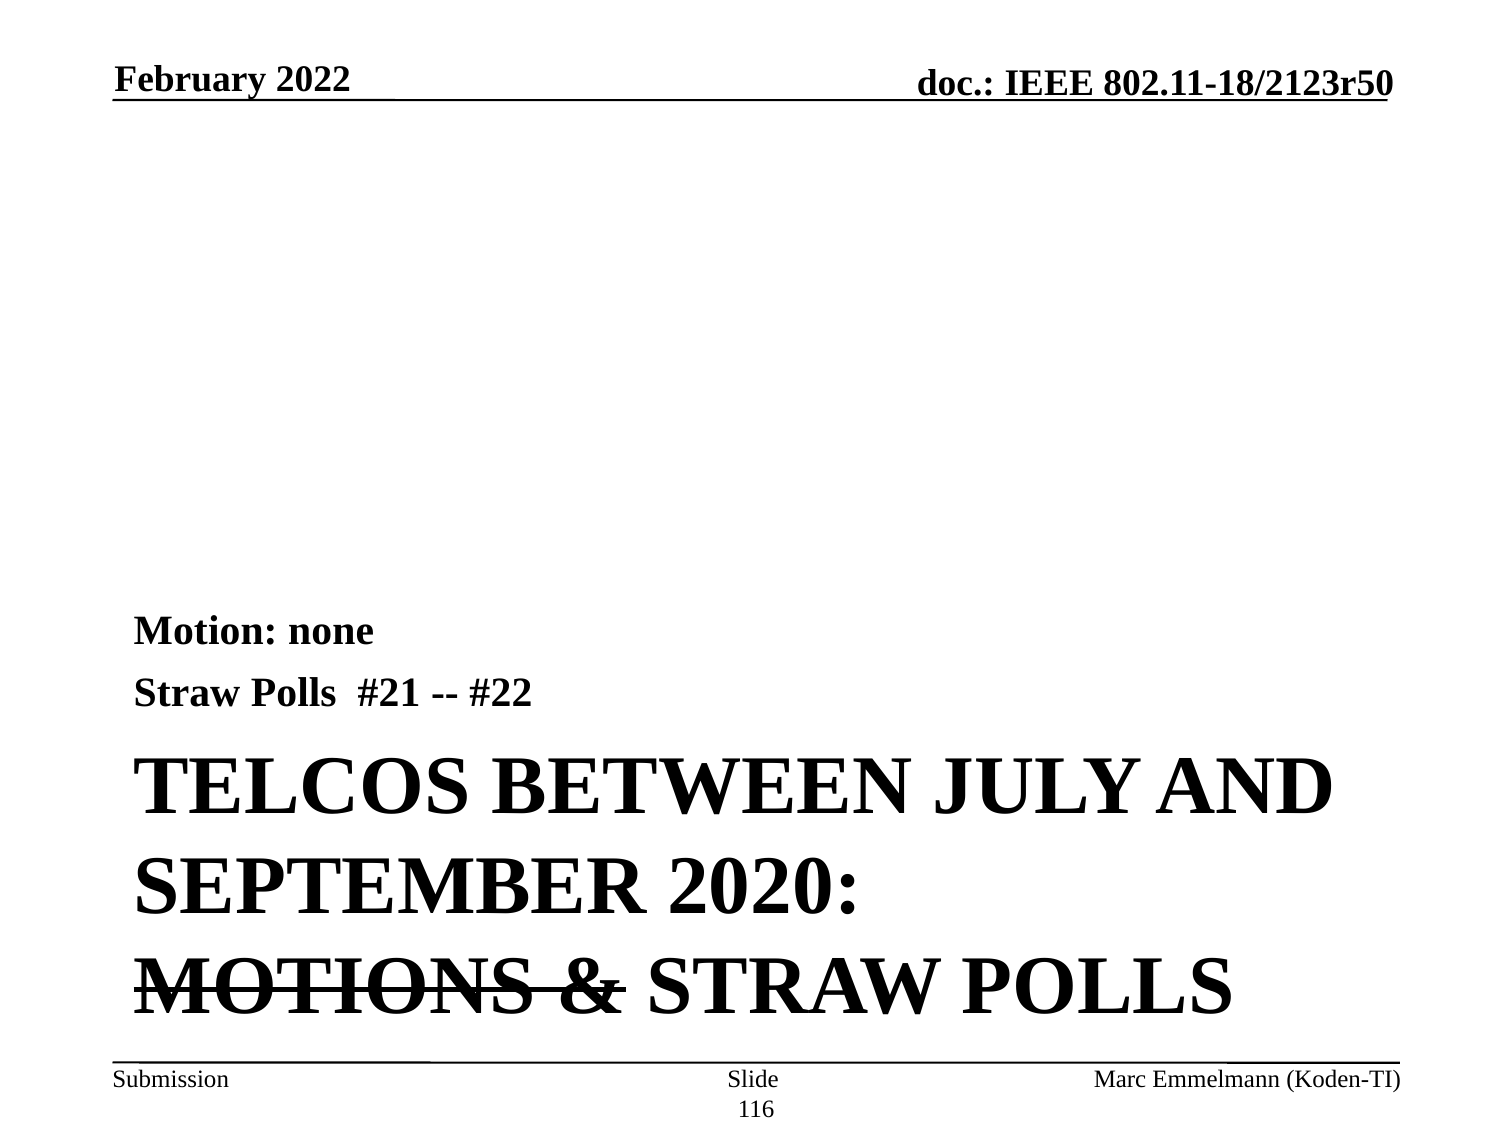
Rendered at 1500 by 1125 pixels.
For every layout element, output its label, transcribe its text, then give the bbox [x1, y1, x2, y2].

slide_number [114, 54, 423, 100]
list Motion: none Straw Polls #21 -- #22 [118, 476, 1394, 724]
slide_number Slide 116 [712, 1061, 800, 1123]
title Telcos between July and September 2020: Motions & Straw Polls [118, 724, 1394, 947]
footer Marc Emmelmann (Koden-TI) [878, 1061, 1402, 1093]
